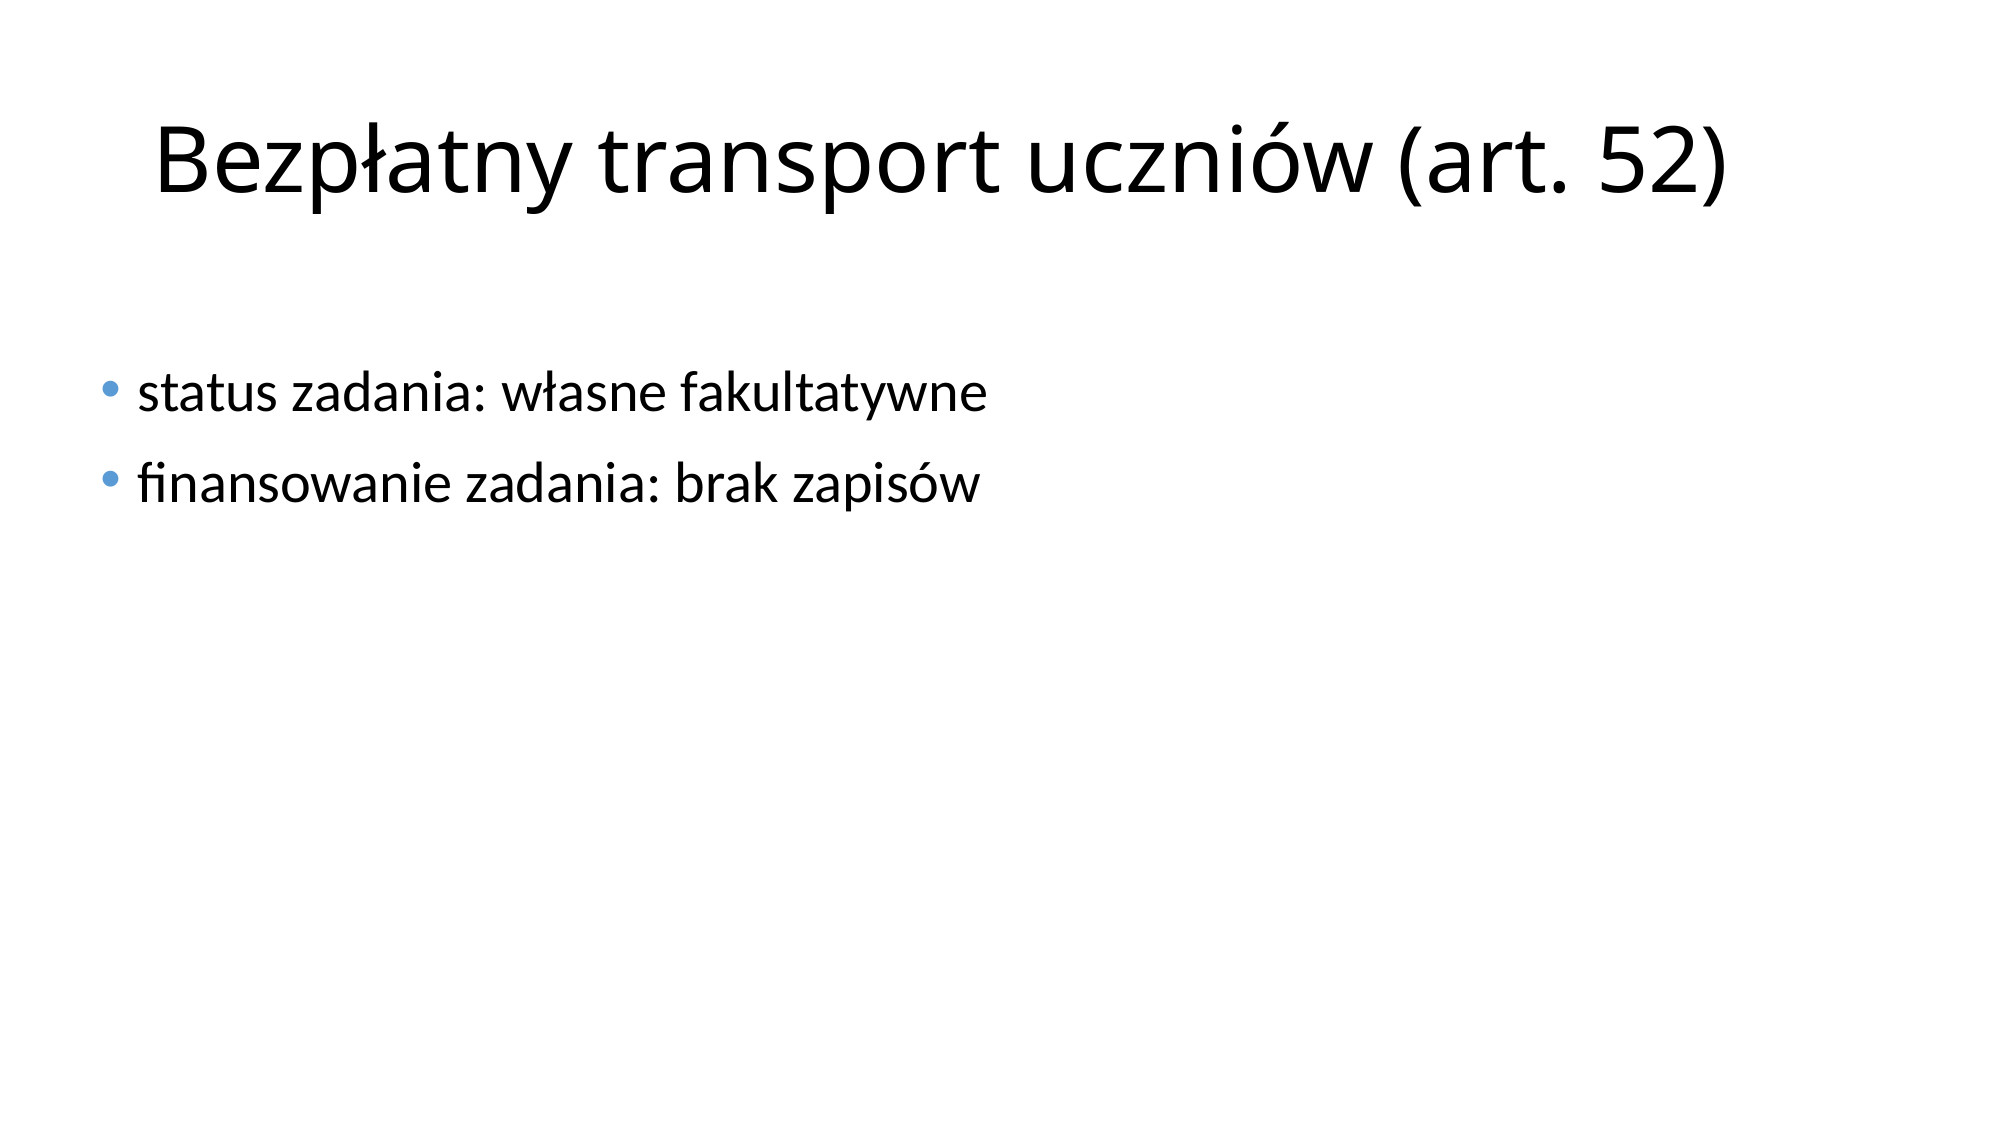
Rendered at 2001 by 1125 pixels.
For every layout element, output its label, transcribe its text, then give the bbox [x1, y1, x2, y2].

list status zadania: własne fakultatywne finansowanie zadania: brak zapisów [85, 345, 1915, 1087]
title Bezpłatny transport uczniów (art. 52) [137, 54, 1863, 272]
